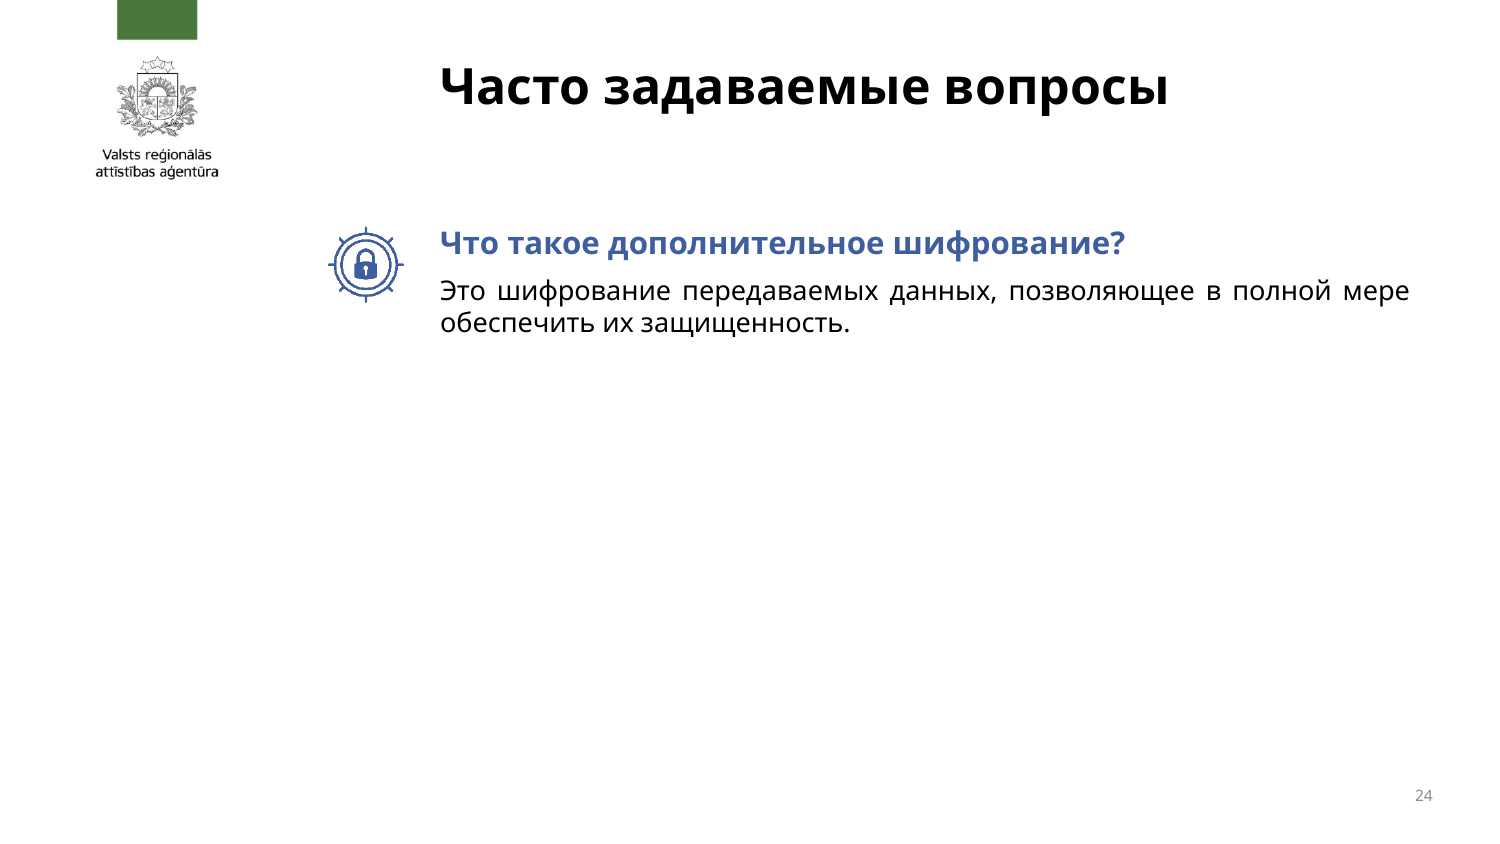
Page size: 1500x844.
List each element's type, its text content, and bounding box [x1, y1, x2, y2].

picture [48, 0, 266, 241]
text_box Часто задаваемые вопросы [425, 46, 1425, 178]
list Что такое дополнительное шифрование? Это шифрование передаваемых данных, позволяющее в полной мере обеспечить их защищенность. [425, 215, 1425, 435]
picture [306, 215, 426, 315]
slide_number 24 [1400, 778, 1450, 816]
